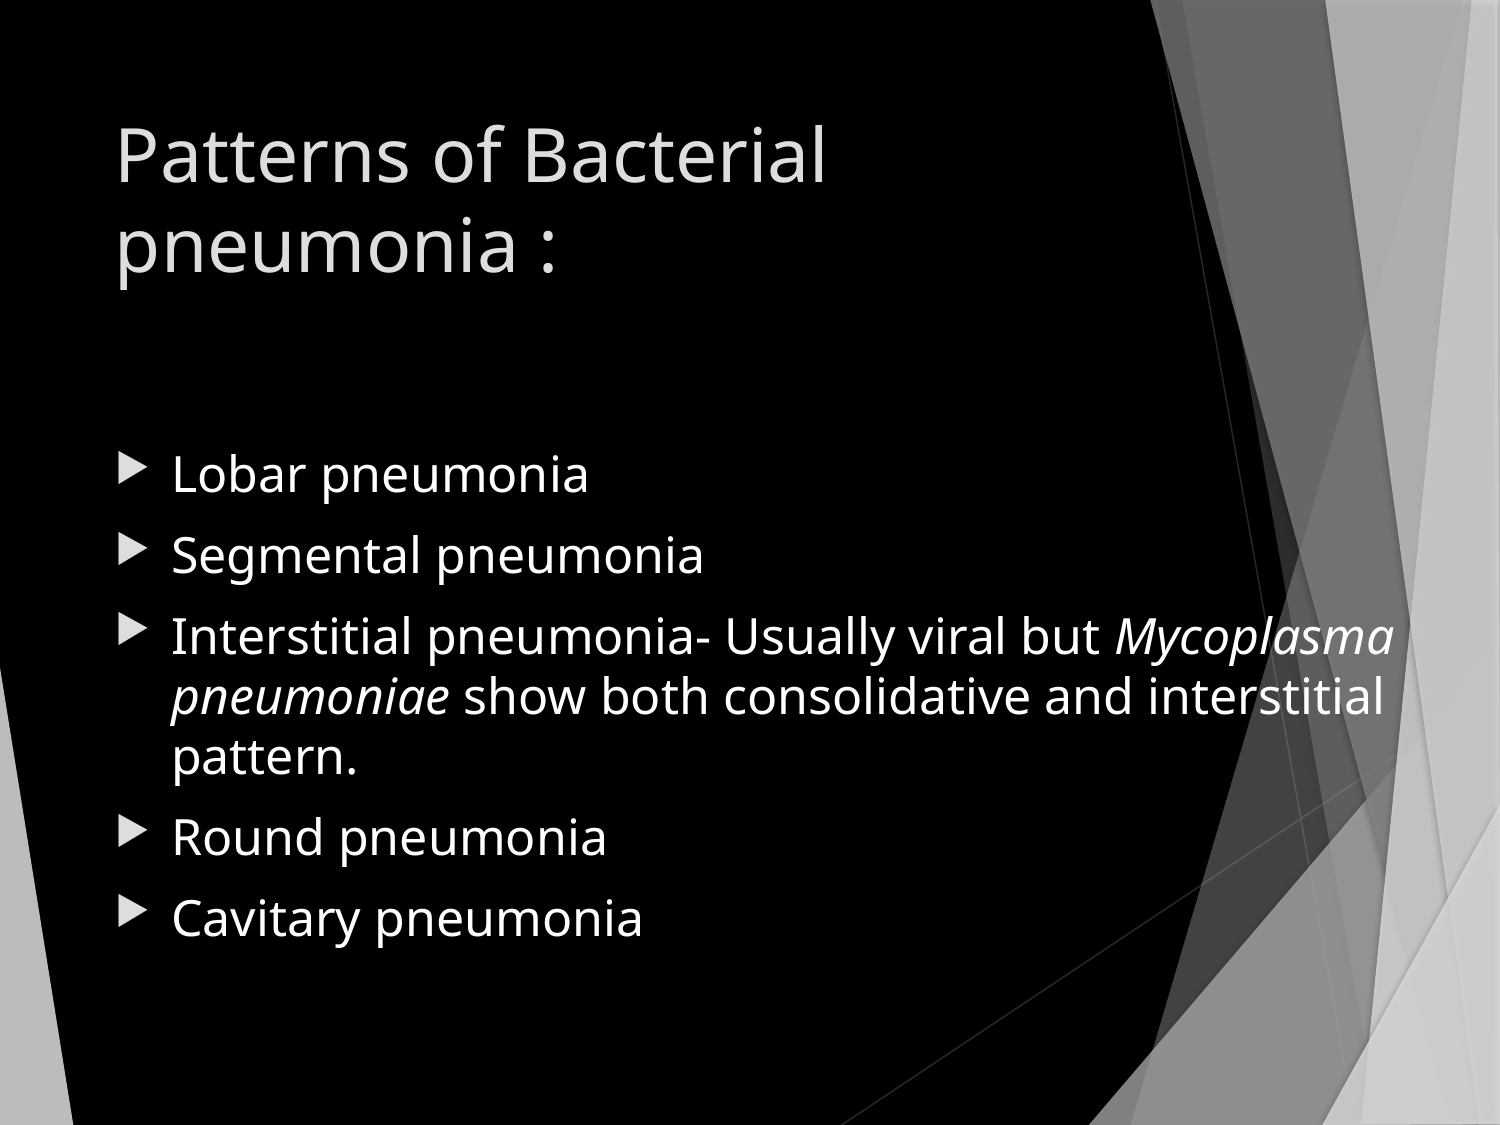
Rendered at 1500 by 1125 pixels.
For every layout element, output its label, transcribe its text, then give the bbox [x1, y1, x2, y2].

title Patterns of Bacterial pneumonia : [99, 99, 1142, 317]
list Lobar pneumonia Segmental pneumonia Interstitial pneumonia- Usually viral but Mycoplasma pneumoniae show both consolidative and interstitial pattern. Round pneumonia Cavitary pneumonia [99, 354, 1473, 992]
